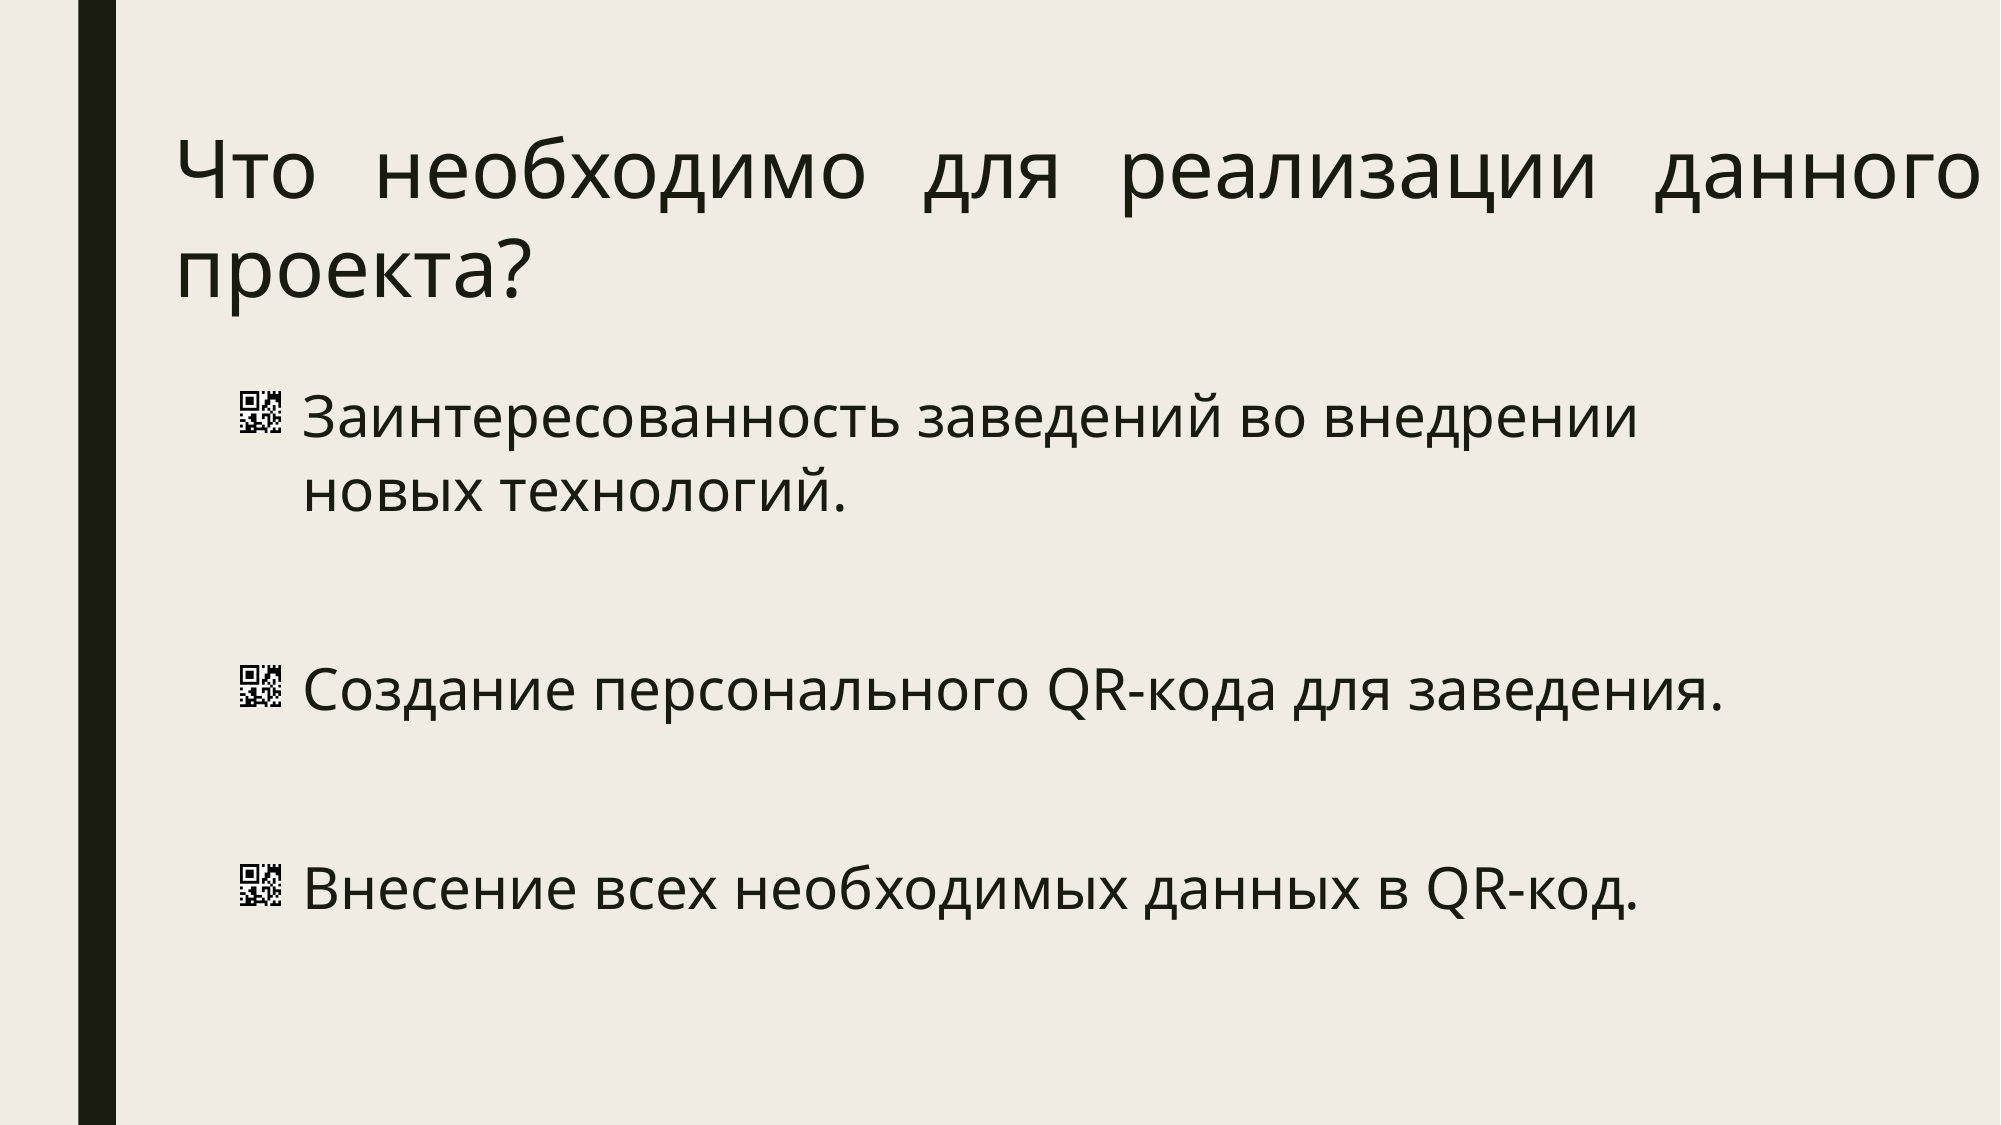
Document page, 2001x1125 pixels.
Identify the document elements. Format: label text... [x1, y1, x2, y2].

picture [240, 665, 281, 707]
list Заинтересованность заведений во внедрении новых технологий. Создание персонального QR-кода для заведения. Внесение всех необходимых данных в QR-код. [225, 265, 1800, 963]
picture [240, 391, 281, 433]
picture [240, 864, 281, 906]
title Что необходимо для реализации данного проекта? [159, 112, 2000, 357]
